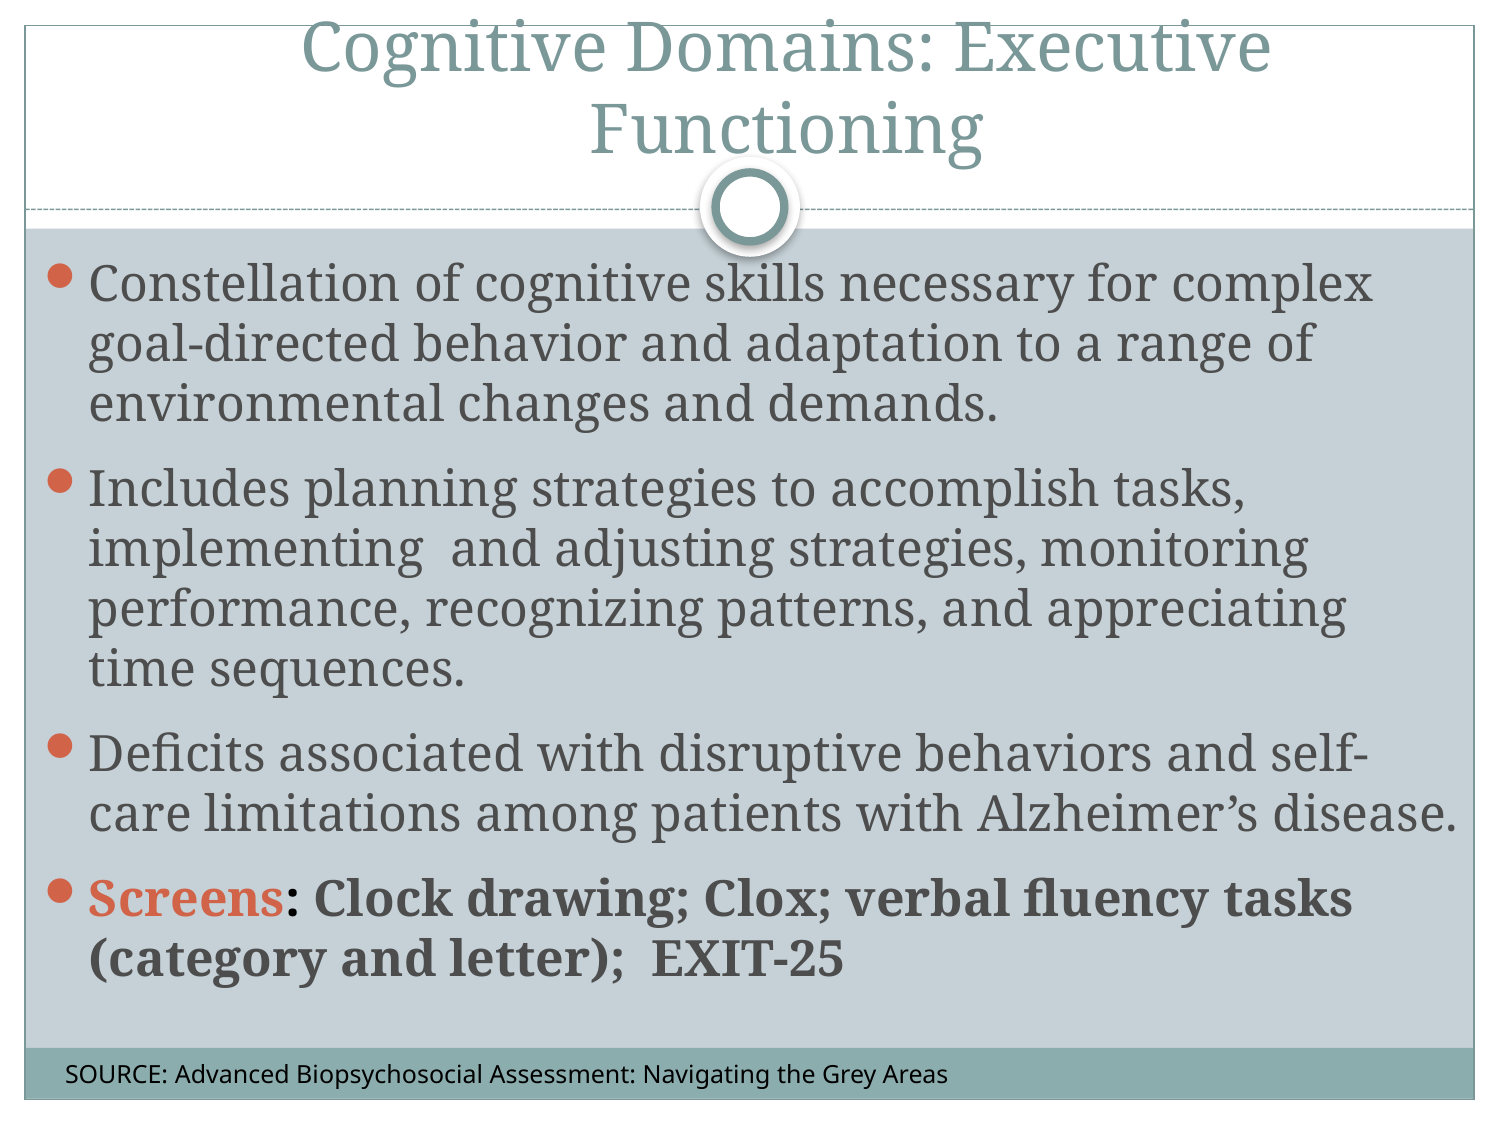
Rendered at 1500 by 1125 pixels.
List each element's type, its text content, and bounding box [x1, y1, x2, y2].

title Cognitive Domains: Executive Functioning [112, 37, 1463, 175]
footer SOURCE: Advanced Biopsychosocial Assessment: Navigating the Grey Areas [50, 1051, 1432, 1112]
list Constellation of cognitive skills necessary for complex goal-directed behavior and adaptation to a range of environmental changes and demands. Includes planning strategies to accomplish tasks, implementing and adjusting strategies, monitoring performance, recognizing patterns, and appreciating time sequences. Deficits associated with disruptive behaviors and self-care limitations among patients with Alzheimer’s disease. Screens: Clock drawing; Clox; verbal fluency tasks (category and letter); EXIT-25 [29, 243, 1480, 1065]
